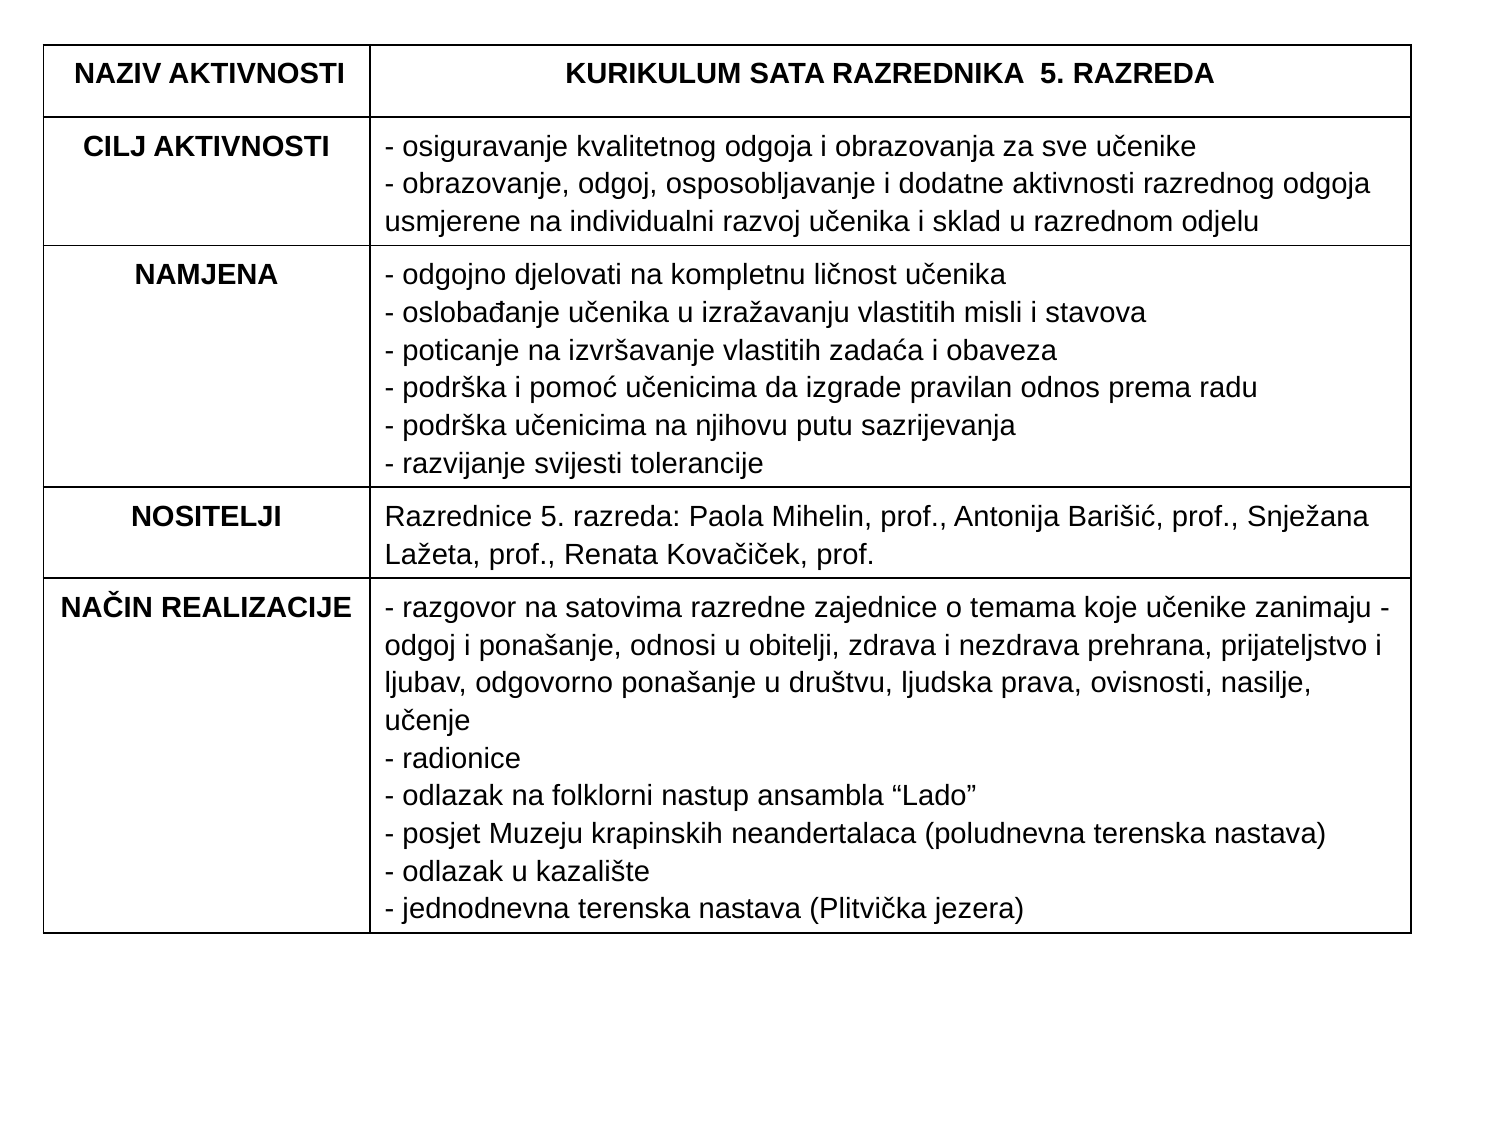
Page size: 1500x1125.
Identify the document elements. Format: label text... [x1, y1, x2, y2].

table_header NAZIV AKTIVNOSTI [44, 46, 369, 116]
table_cell Razrednice 5. razreda: Paola Mihelin, prof., Antonija Barišić, prof., Snježana Lažeta, prof., Renata Kovačiček, prof. [371, 488, 1410, 577]
table_cell - odgojno djelovati na kompletnu ličnost učenika - oslobađanje učenika u izražavanju vlastitih misli i stavova - poticanje na izvršavanje vlastitih zadaća i obaveza - podrška i pomoć učenicima da izgrade pravilan odnos prema radu - podrška učenicima na njihovu putu sazrijevanja - razvijanje svijesti tolerancije [371, 246, 1410, 486]
table_cell - osiguravanje kvalitetnog odgoja i obrazovanja za sve učenike - obrazovanje, odgoj, osposobljavanje i dodatne aktivnosti razrednog odgoja usmjerene na individualni razvoj učenika i sklad u razrednom odjelu [371, 118, 1410, 245]
table_cell NOSITELJI [44, 488, 369, 577]
table_cell CILJ AKTIVNOSTI [44, 118, 369, 245]
table_cell NAČIN REALIZACIJE [44, 579, 369, 932]
table_cell - razgovor na satovima razredne zajednice o temama koje učenike zanimaju - odgoj i ponašanje, odnosi u obitelji, zdrava i nezdrava prehrana, prijateljstvo i ljubav, odgovorno ponašanje u društvu, ljudska prava, ovisnosti, nasilje, učenje - radionice - odlazak na folklorni nastup ansambla “Lado” - posjet Muzeju krapinskih neandertalaca (poludnevna terenska nastava) - odlazak u kazalište - jednodnevna terenska nastava (Plitvička jezera) [371, 579, 1410, 932]
table_cell NAMJENA [44, 246, 369, 486]
table_header KURIKULUM SATA RAZREDNIKA 5. RAZREDA [371, 46, 1410, 116]
